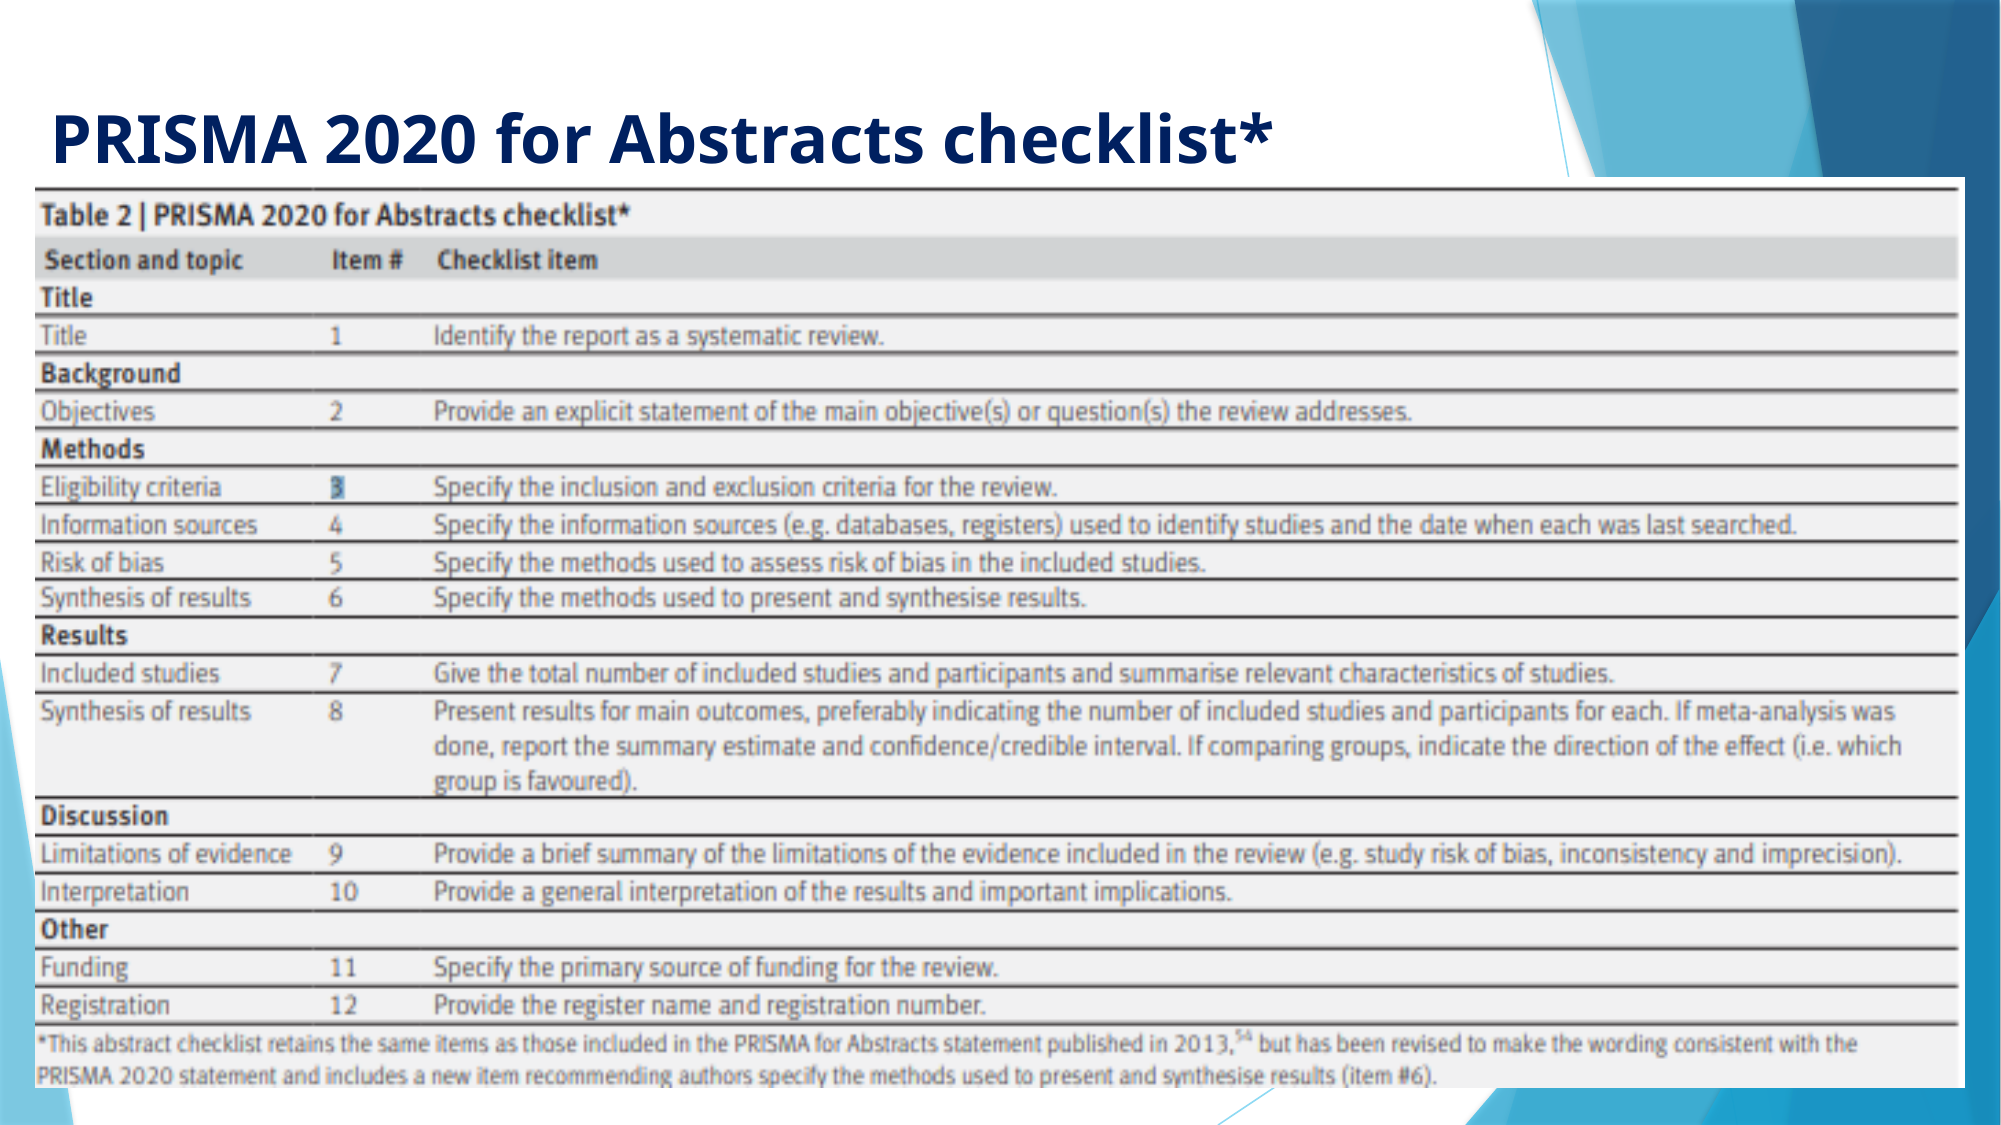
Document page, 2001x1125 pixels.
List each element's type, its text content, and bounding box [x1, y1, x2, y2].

title PRISMA 2020 for Abstracts checklist* [35, 89, 1753, 176]
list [34, 177, 1966, 1088]
